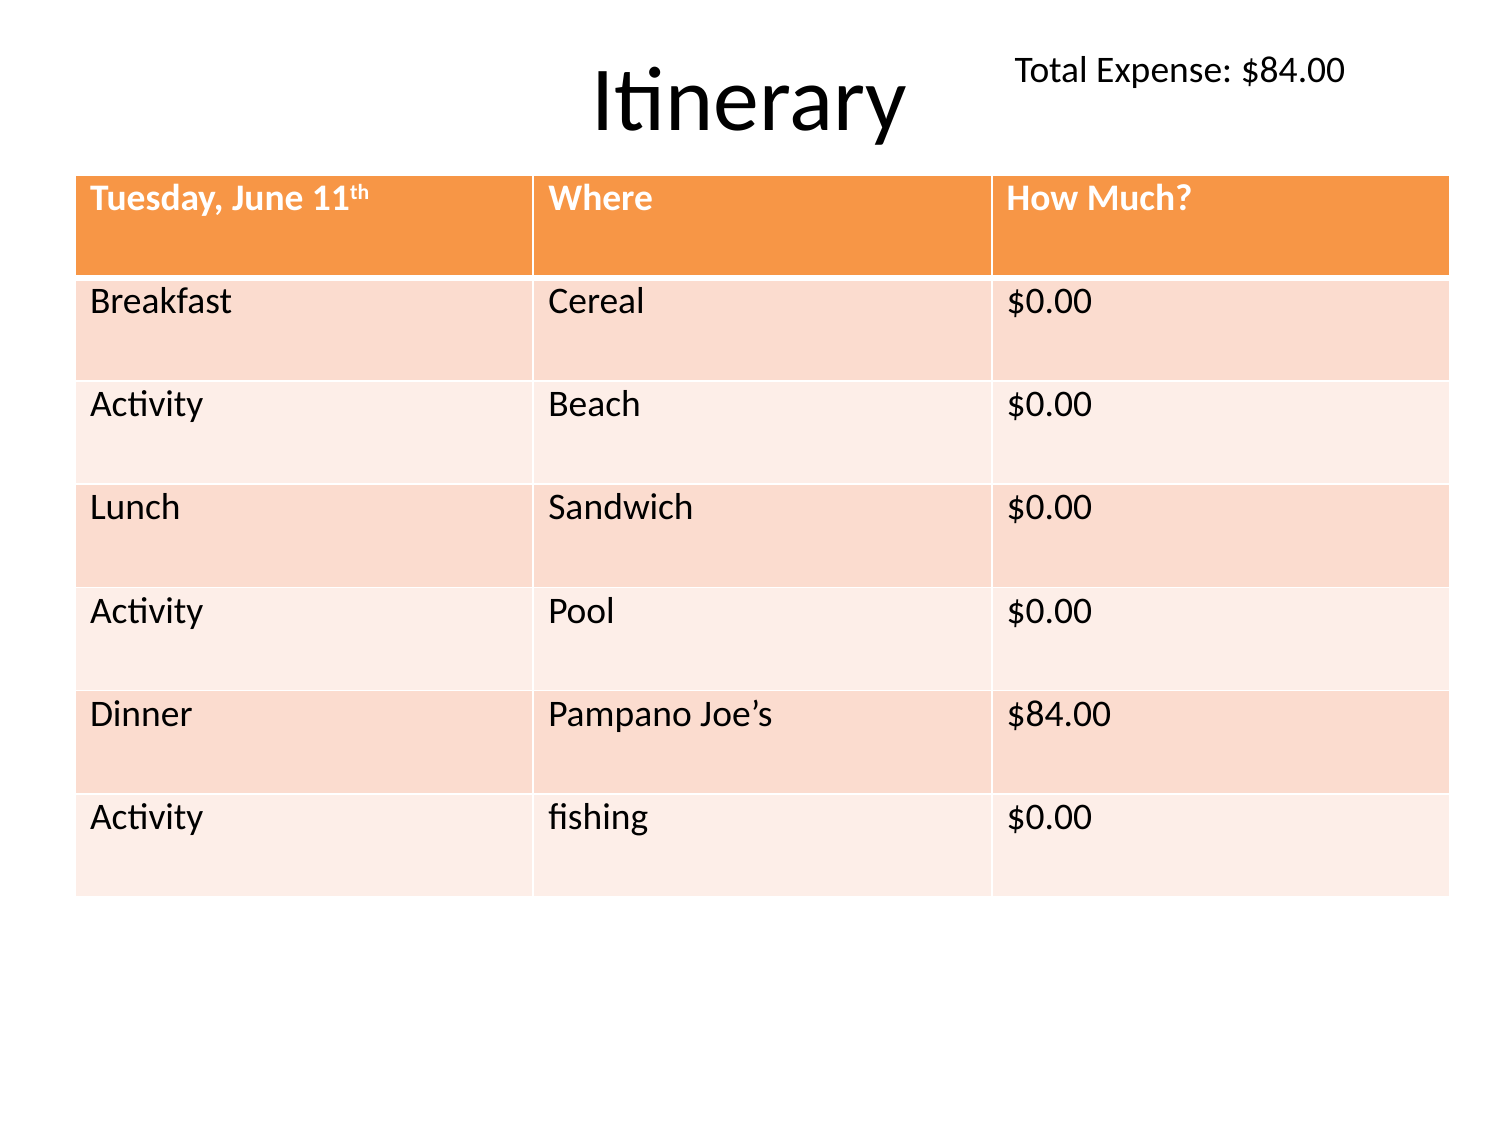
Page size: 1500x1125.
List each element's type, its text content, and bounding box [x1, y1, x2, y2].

table_cell Sandwich [534, 485, 991, 587]
table_cell $0.00 [993, 281, 1449, 380]
table_cell Activity [76, 795, 532, 896]
table_cell $84.00 [993, 691, 1449, 793]
table_cell Activity [76, 382, 532, 483]
table_cell Pool [534, 588, 991, 690]
text_box Total Expense: $84.00 [999, 37, 1463, 98]
table_header Tuesday, June 11th [76, 176, 532, 275]
table_cell Cereal [534, 281, 991, 380]
table_cell $0.00 [993, 795, 1449, 896]
table_header Where [534, 176, 991, 275]
table_header How Much? [993, 176, 1449, 275]
table_cell Activity [76, 588, 532, 690]
title Itinerary [75, 0, 1425, 174]
table_cell fishing [534, 795, 991, 896]
table_cell Beach [534, 382, 991, 483]
table_cell Pampano Joe’s [534, 691, 991, 793]
table_cell $0.00 [993, 485, 1449, 587]
table_cell Lunch [76, 485, 532, 587]
table_cell $0.00 [993, 588, 1449, 690]
table_cell Breakfast [76, 281, 532, 380]
table_cell Dinner [76, 691, 532, 793]
table_cell $0.00 [993, 382, 1449, 483]
